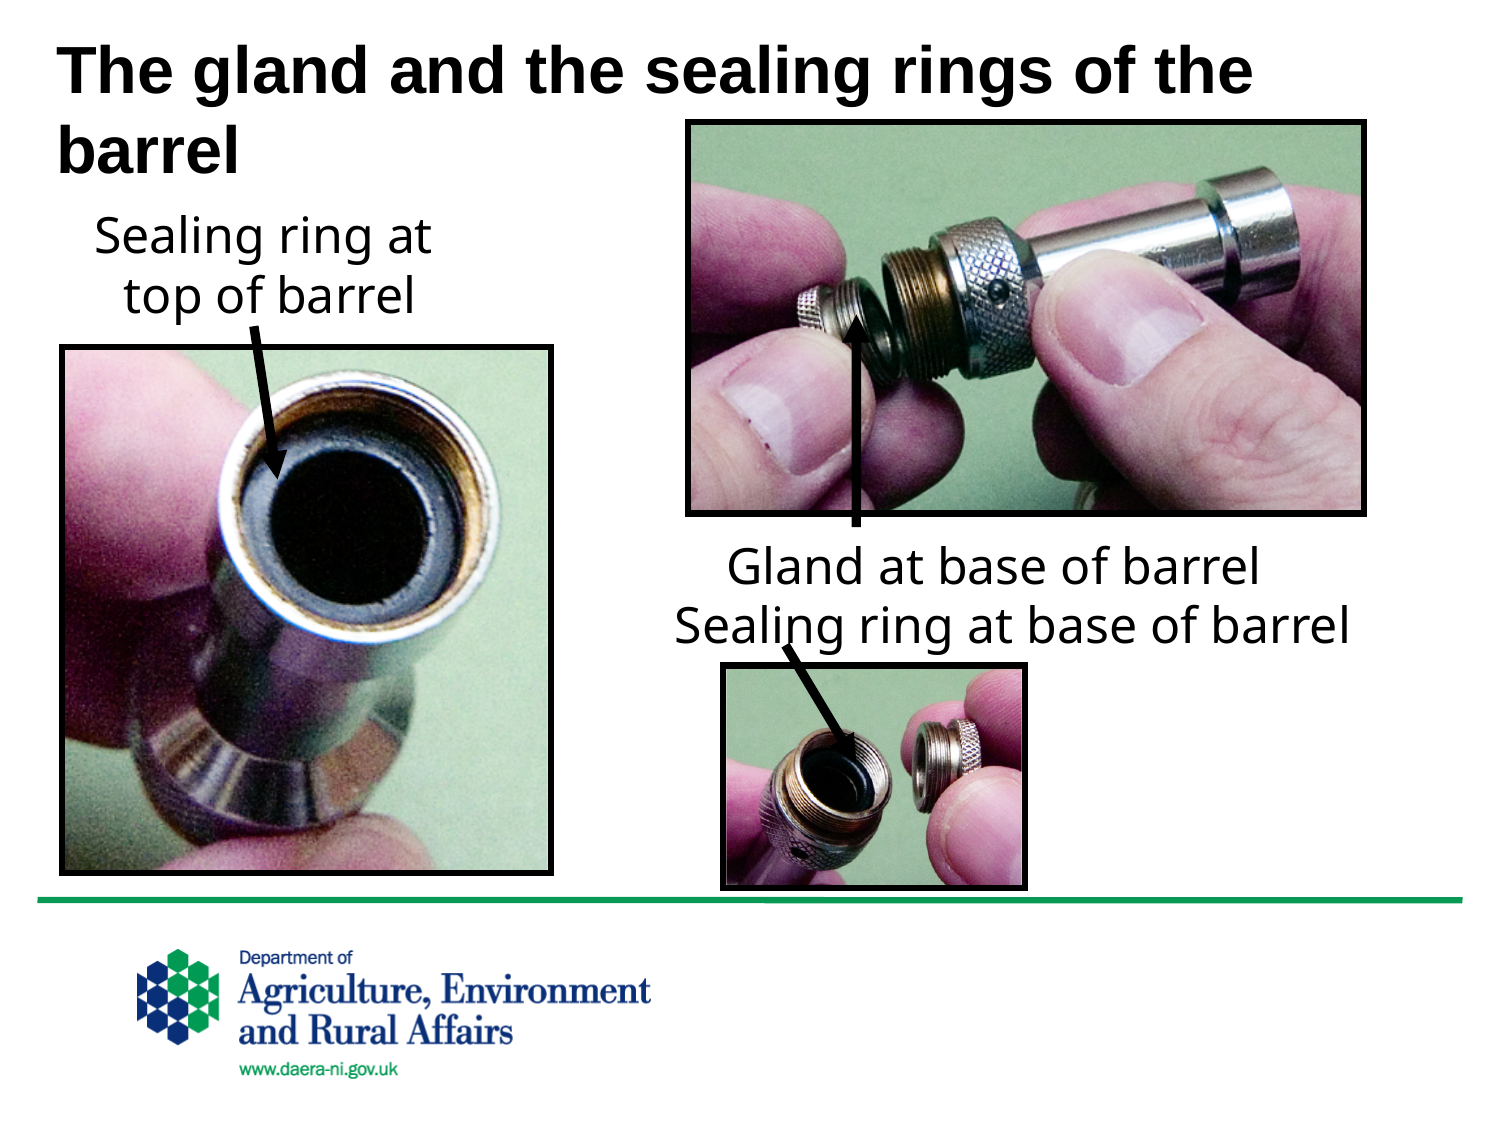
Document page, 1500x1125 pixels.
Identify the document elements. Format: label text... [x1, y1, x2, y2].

text_box Sealing ring at base of barrel [660, 586, 1367, 661]
picture [64, 349, 548, 870]
text_box The gland and the sealing rings of the barrel [41, 19, 1294, 194]
text_box Gland at base of barrel [711, 527, 1277, 586]
picture [725, 668, 1022, 886]
picture [690, 125, 1362, 511]
text_box Sealing ring at top of barrel [79, 196, 462, 331]
picture [137, 949, 651, 1079]
